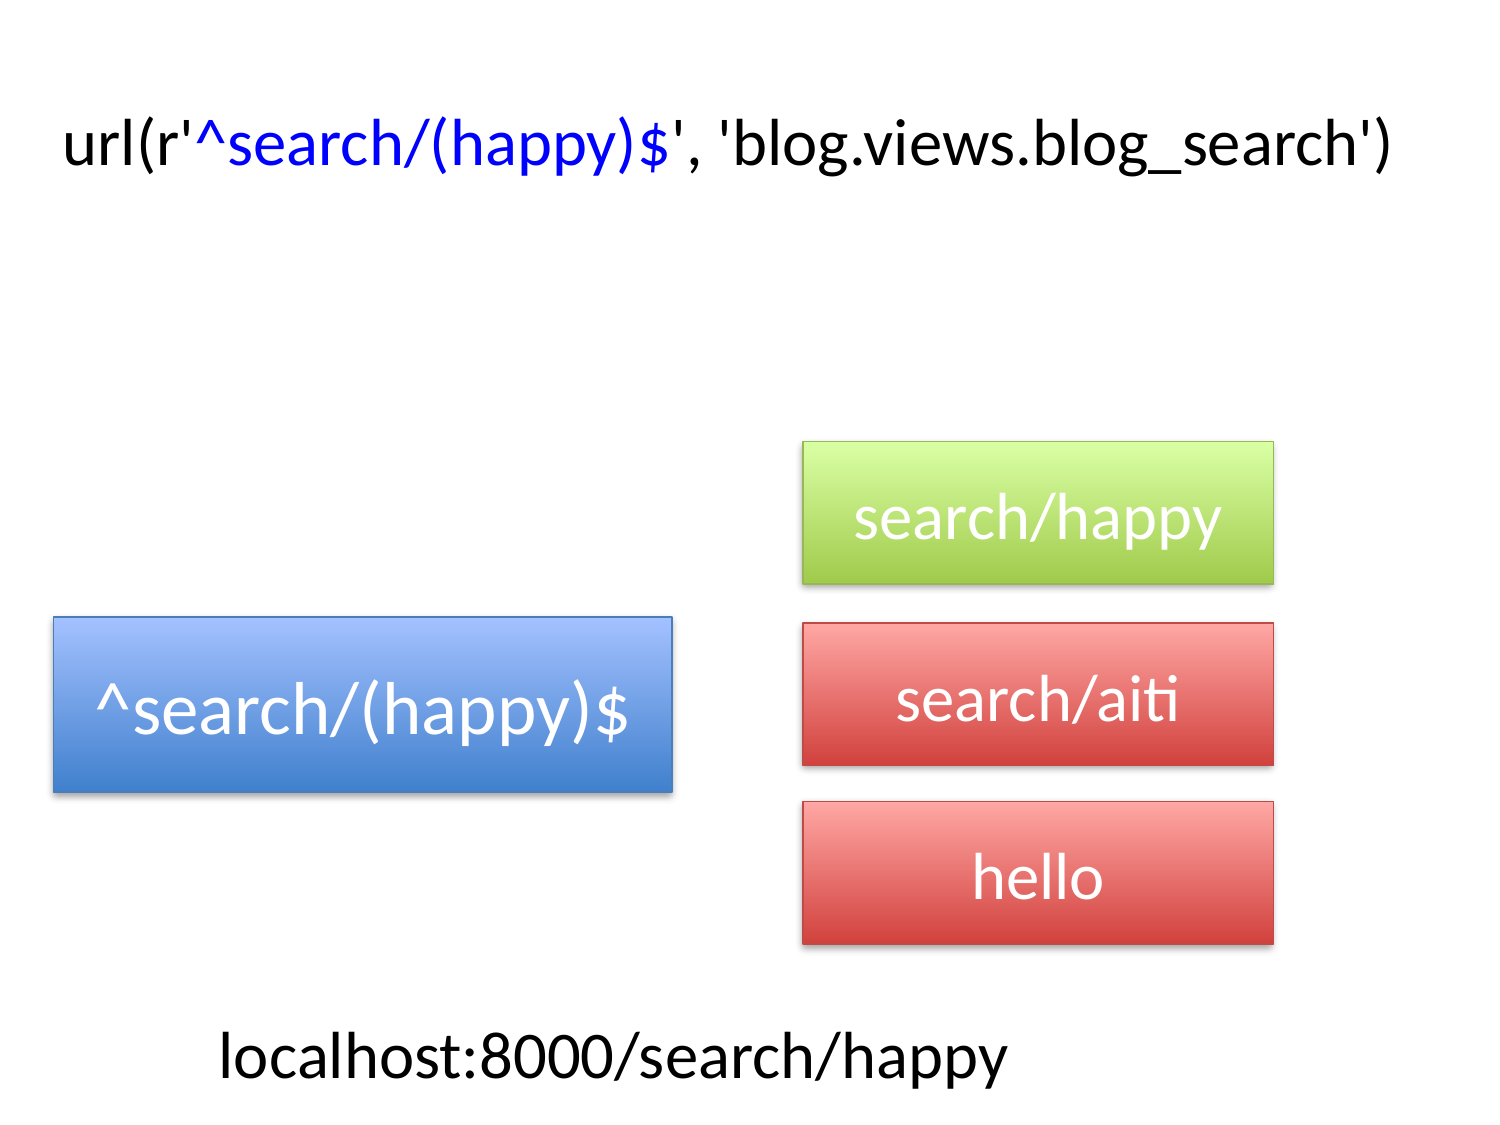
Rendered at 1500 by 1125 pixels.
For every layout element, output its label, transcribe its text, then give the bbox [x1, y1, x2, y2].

text_box localhost:8000/search/happy [204, 1004, 1143, 1100]
text_box hello [802, 801, 1274, 945]
title url(r'^search/(happy)$', 'blog.views.blog_search') [32, 45, 1425, 233]
text_box search/happy [802, 441, 1274, 585]
text_box ^search/(happy)$ [53, 616, 673, 793]
text_box search/aiti [802, 622, 1274, 766]
list [75, 262, 1425, 1005]
